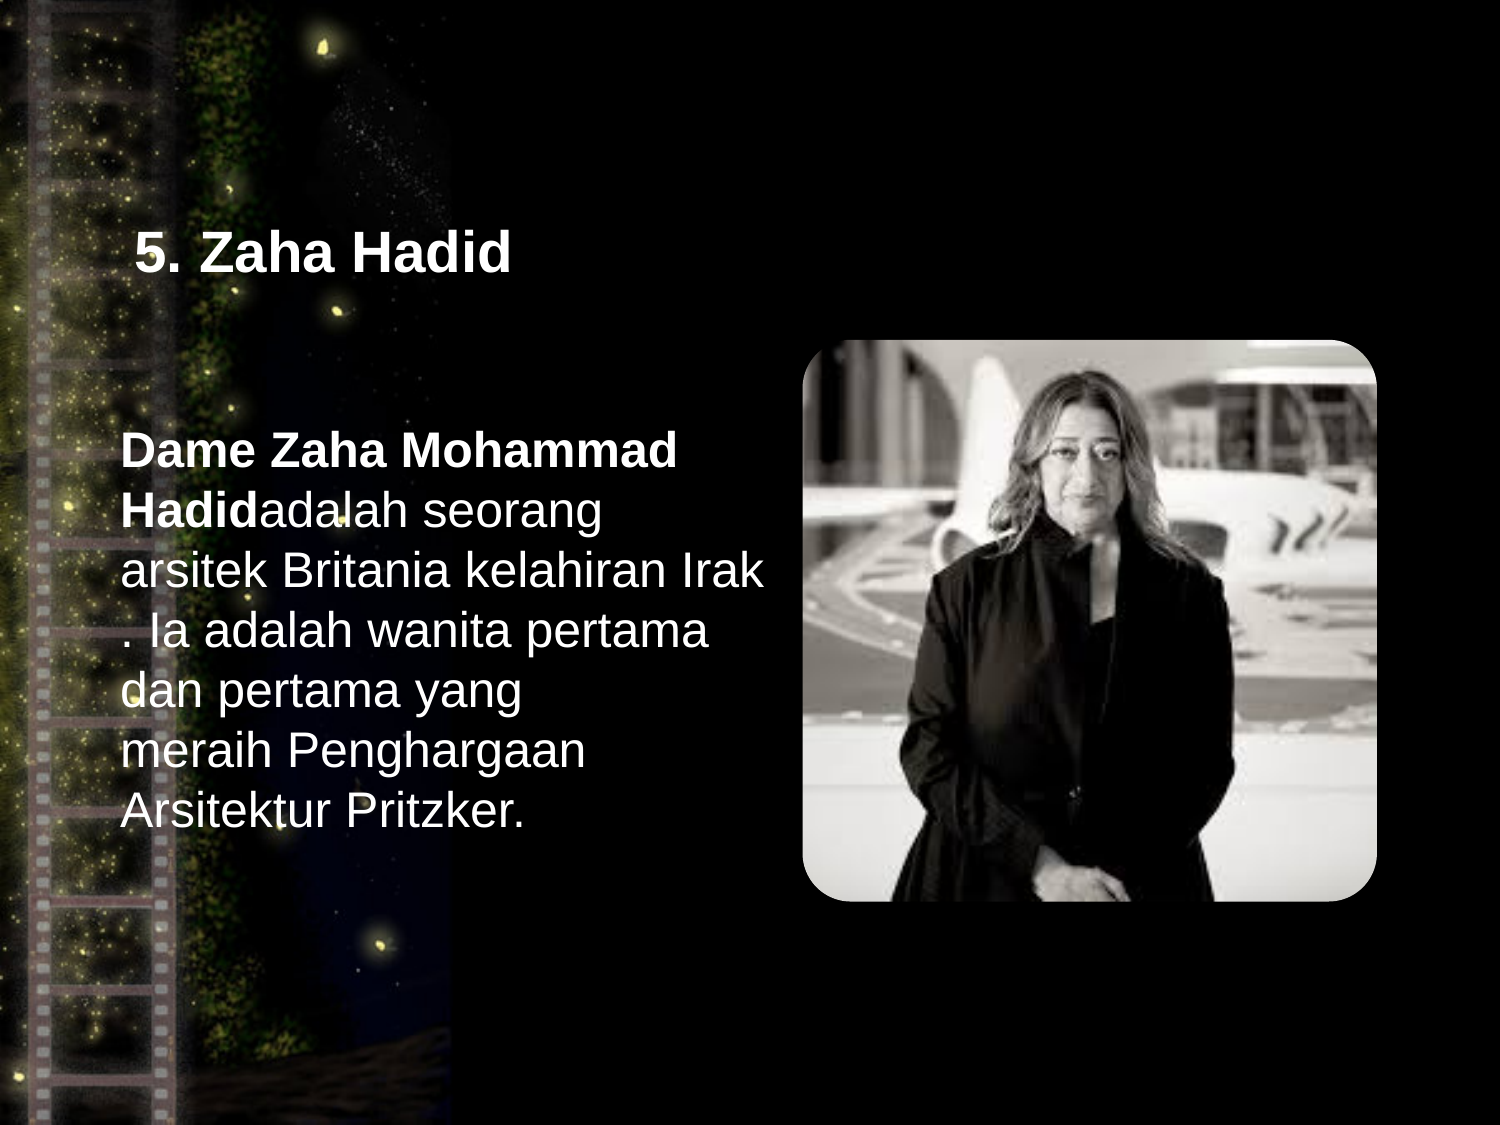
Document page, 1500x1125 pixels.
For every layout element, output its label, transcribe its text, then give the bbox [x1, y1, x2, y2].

text_box 5. Zaha Hadid [119, 207, 529, 292]
picture [0, 0, 1500, 1125]
text_box Dame Zaha Mohammad Hadidadalah seorang arsitek Britania kelahiran Irak. Ia adalah wanita pertama dan pertama yang meraih Penghargaan Arsitektur Pritzker. [105, 410, 786, 845]
